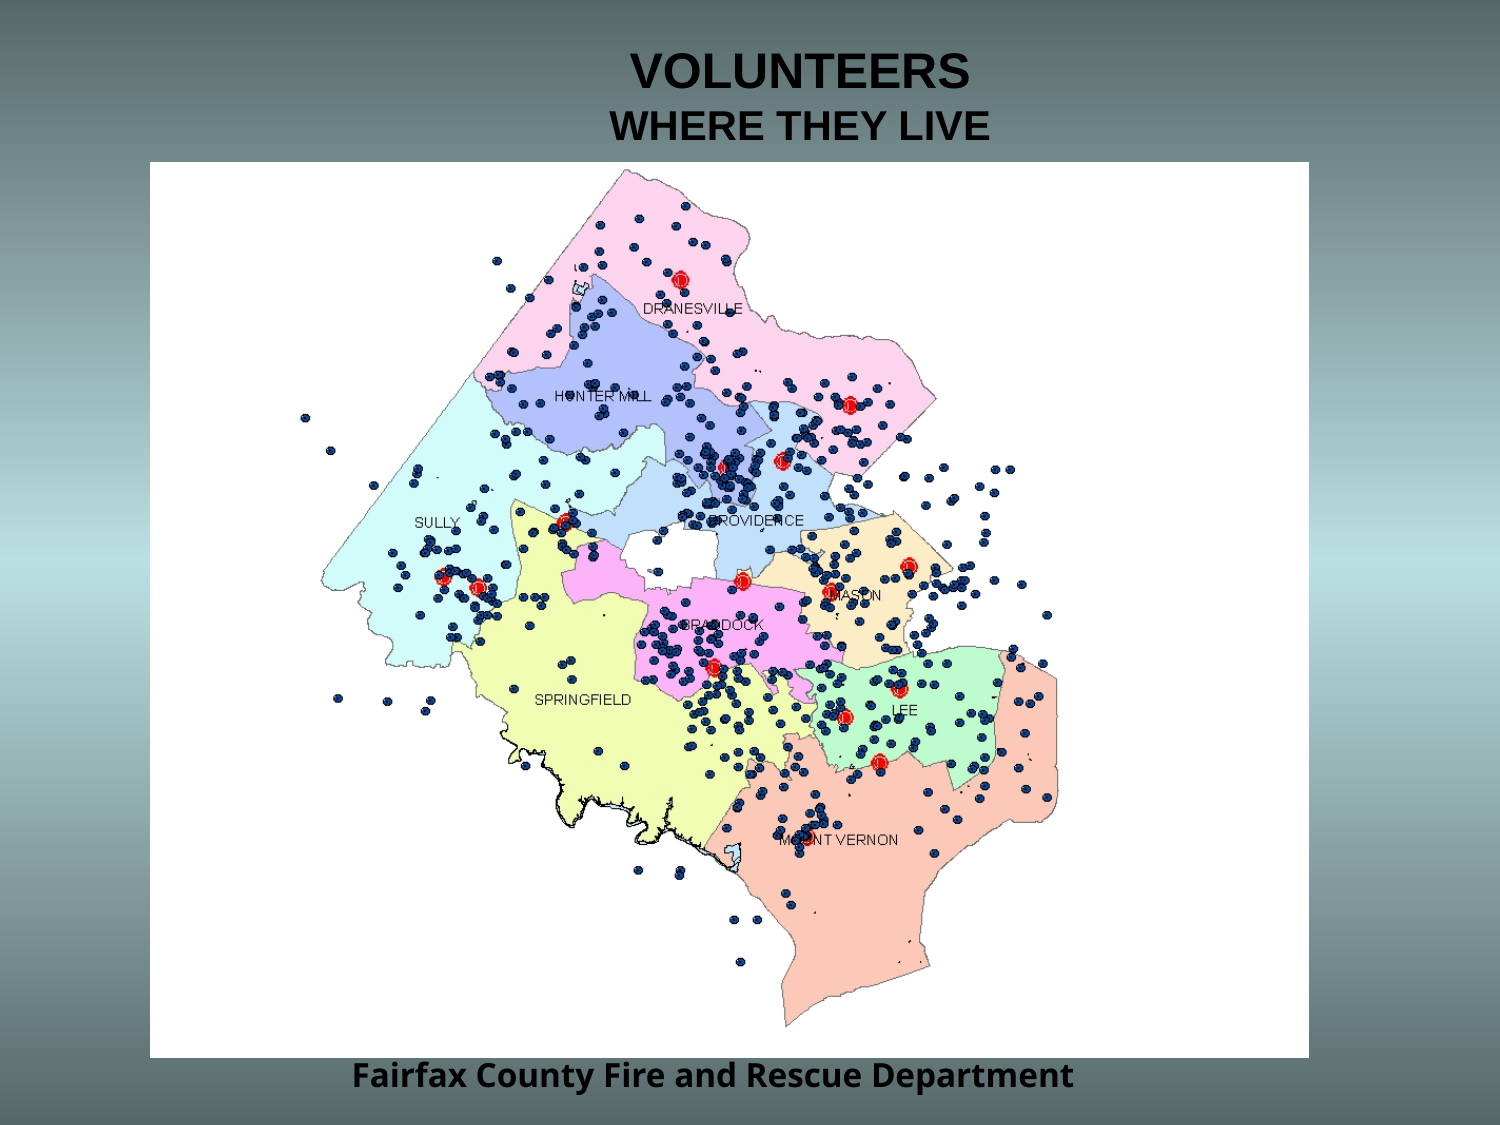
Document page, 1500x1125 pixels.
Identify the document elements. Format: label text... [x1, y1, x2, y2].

title VOLUNTEERS WHERE THEY LIVE [162, 0, 1438, 188]
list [149, 162, 1310, 1059]
